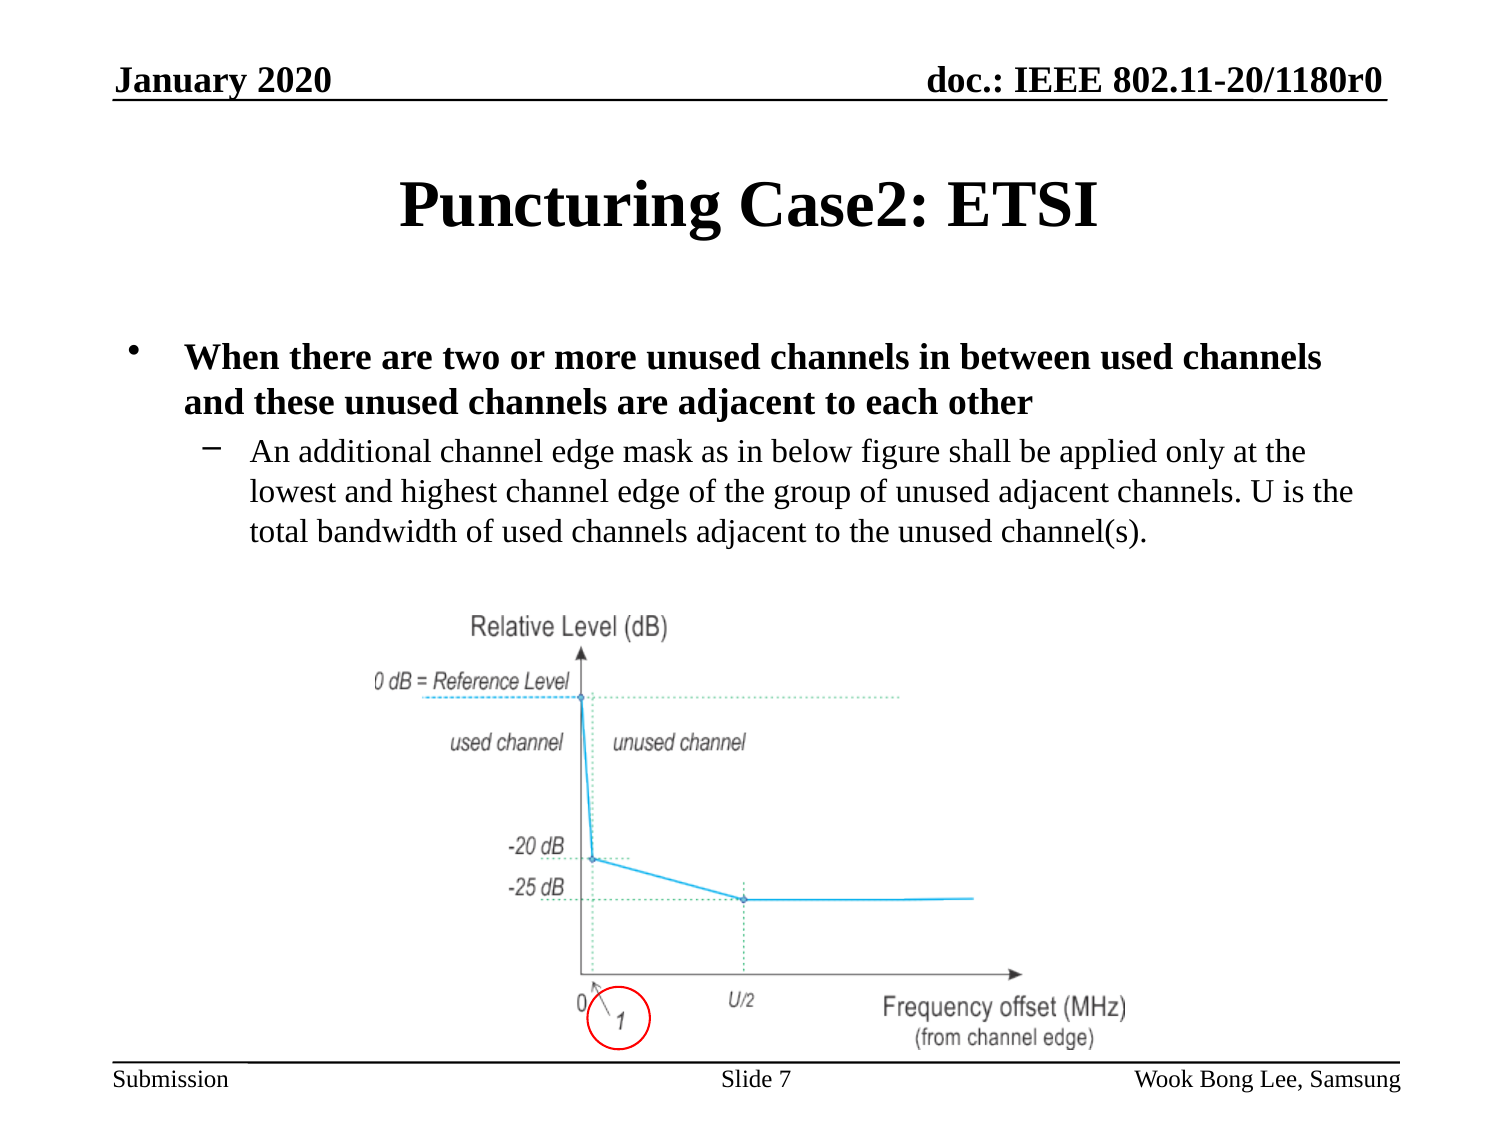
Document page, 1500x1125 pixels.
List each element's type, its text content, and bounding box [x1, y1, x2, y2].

footer Wook Bong Lee, Samsung [1130, 1061, 1402, 1093]
title Puncturing Case2: ETSI [112, 112, 1388, 288]
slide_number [114, 54, 335, 101]
picture [374, 615, 1126, 1050]
list When there are two or more unused channels in between used channels and these unused channels are adjacent to each other An additional channel edge mask as in below figure shall be applied only at the lowest and highest channel edge of the group of unused adjacent channels. U is the total bandwidth of used channels adjacent to the unused channel(s). [112, 324, 1388, 1001]
slide_number Slide 7 [712, 1061, 800, 1093]
